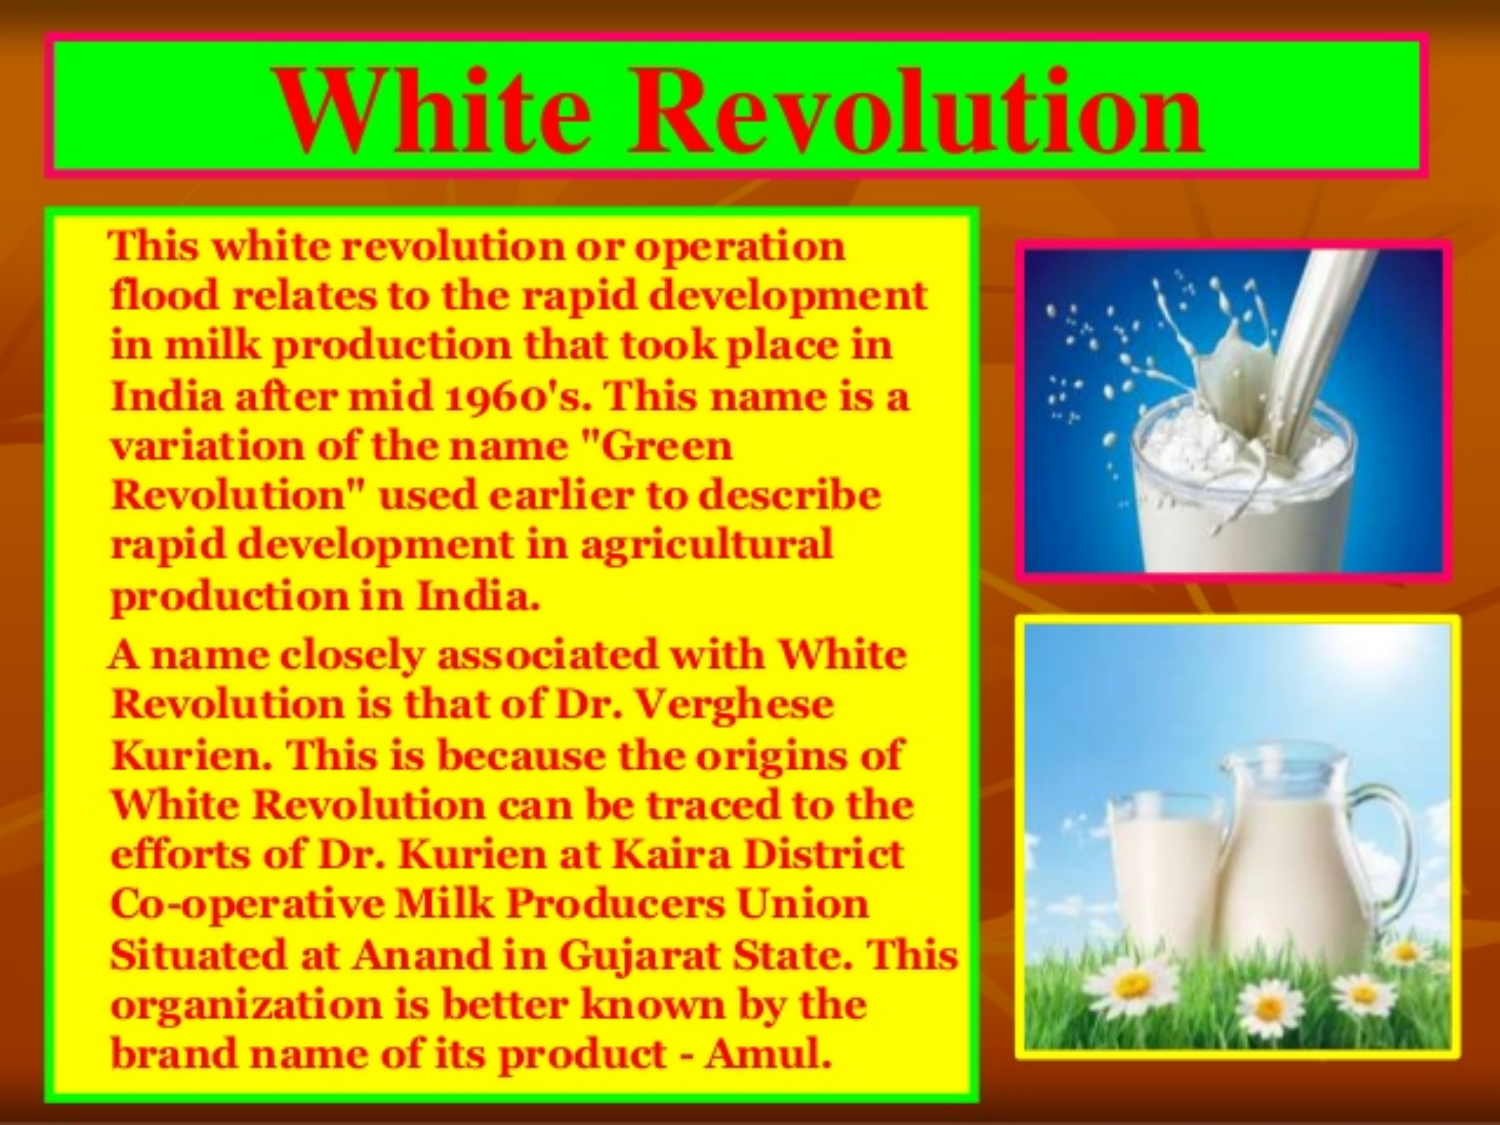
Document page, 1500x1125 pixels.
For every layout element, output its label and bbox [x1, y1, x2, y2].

list [0, 0, 1500, 1125]
